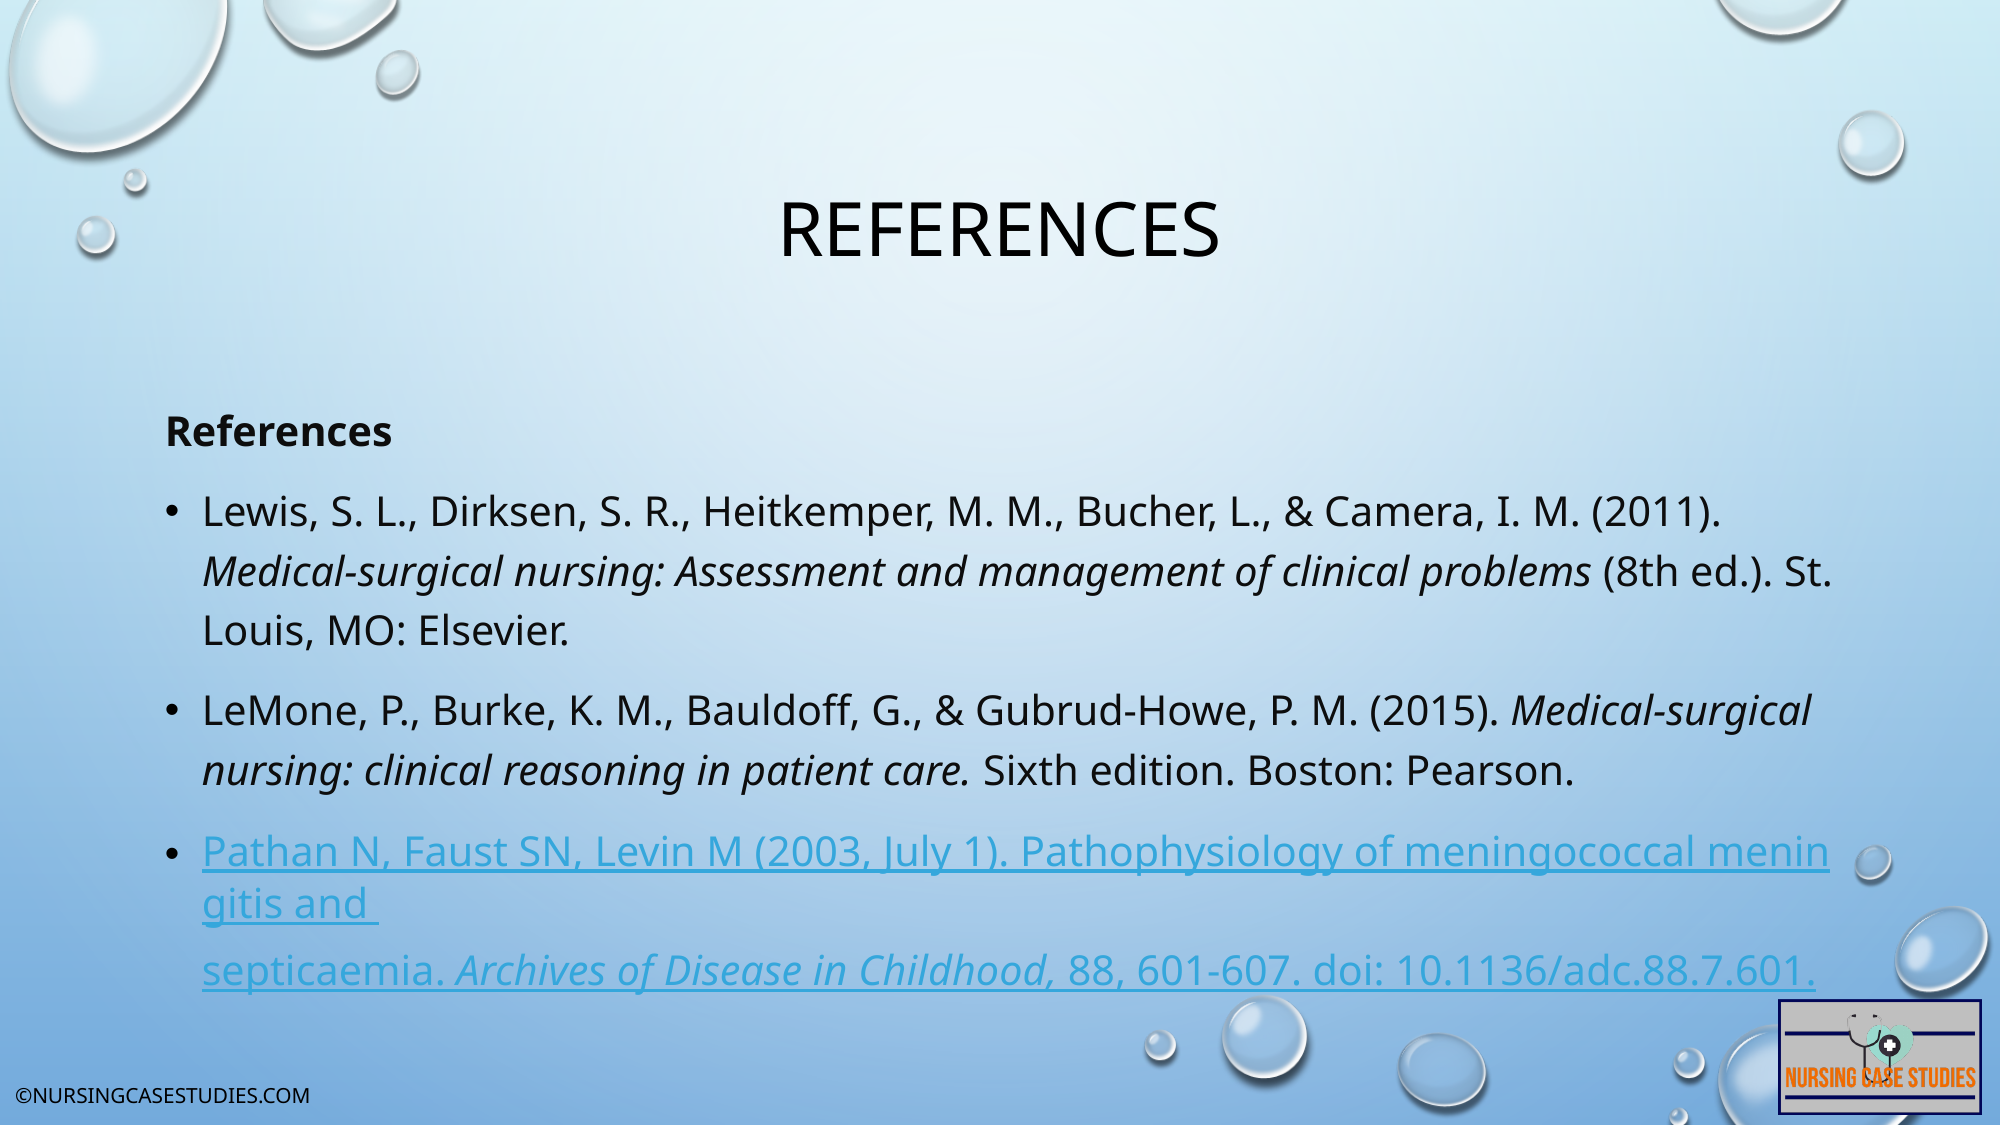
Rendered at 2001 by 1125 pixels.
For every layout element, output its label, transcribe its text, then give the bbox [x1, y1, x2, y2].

footer ©NURSINGCASESTUDIES.COM [0, 1065, 1095, 1125]
title References [149, 101, 1851, 364]
list References Lewis, S. L., Dirksen, S. R., Heitkemper, M. M., Bucher, L., & Camera, I. M. (2011). Medical-surgical nursing: Assessment and management of clinical problems (8th ed.). St. Louis, MO: Elsevier. LeMone, P., Burke, K. M., Bauldoff, G., & Gubrud-Howe, P. M. (2015). Medical-surgical nursing: clinical reasoning in patient care. Sixth edition. Boston: Pearson. Pathan N, Faust SN, Levin M (2003, July 1). Pathophysiology of meningococcal meningitis and septicaemia. Archives of Disease in Childhood, 88, 601-607. doi: 10.1136/adc.88.7.601. [149, 388, 1860, 958]
picture [0, 0, 2000, 1125]
